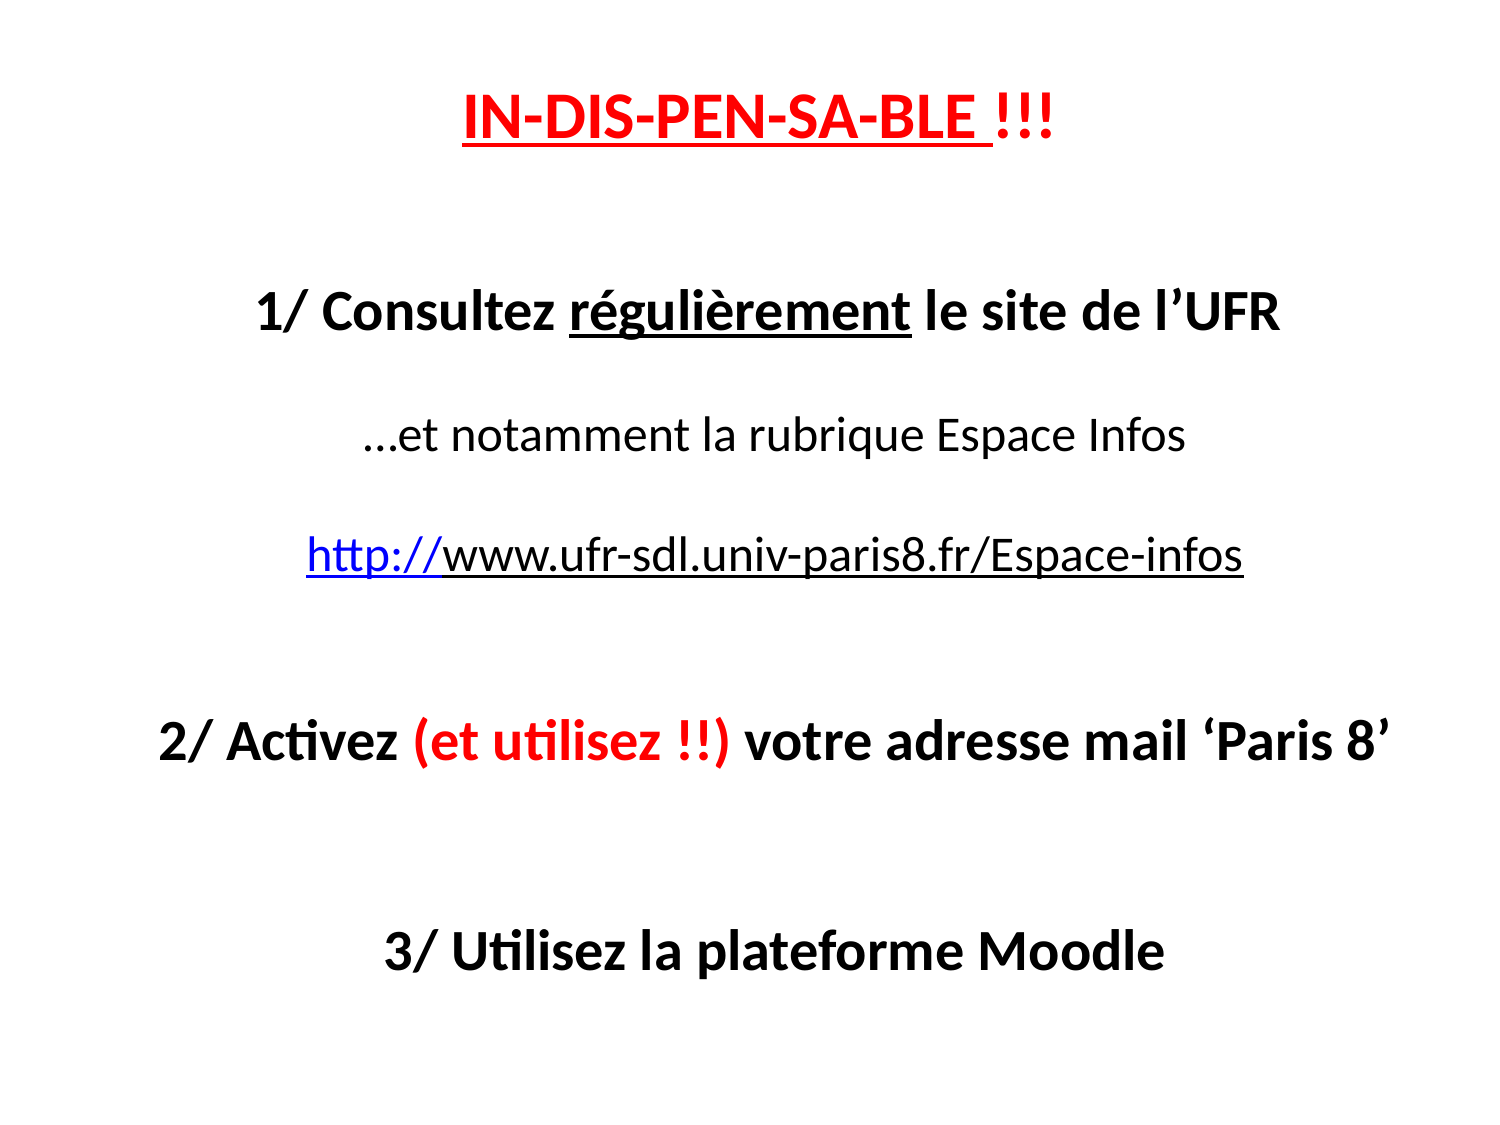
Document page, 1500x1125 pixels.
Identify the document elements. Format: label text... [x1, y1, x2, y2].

text_box IN-DIS-PEN-SA-BLE !!! 1/ Consultez régulièrement le site de l’UFR …et notamment la rubrique Espace Infos http://www.ufr-sdl.univ-paris8.fr/Espace-infos 2/ Activez (et utilisez !!) votre adresse mail ‘Paris 8’ 3/ Utilisez la plateforme Moodle [129, 64, 1421, 1110]
